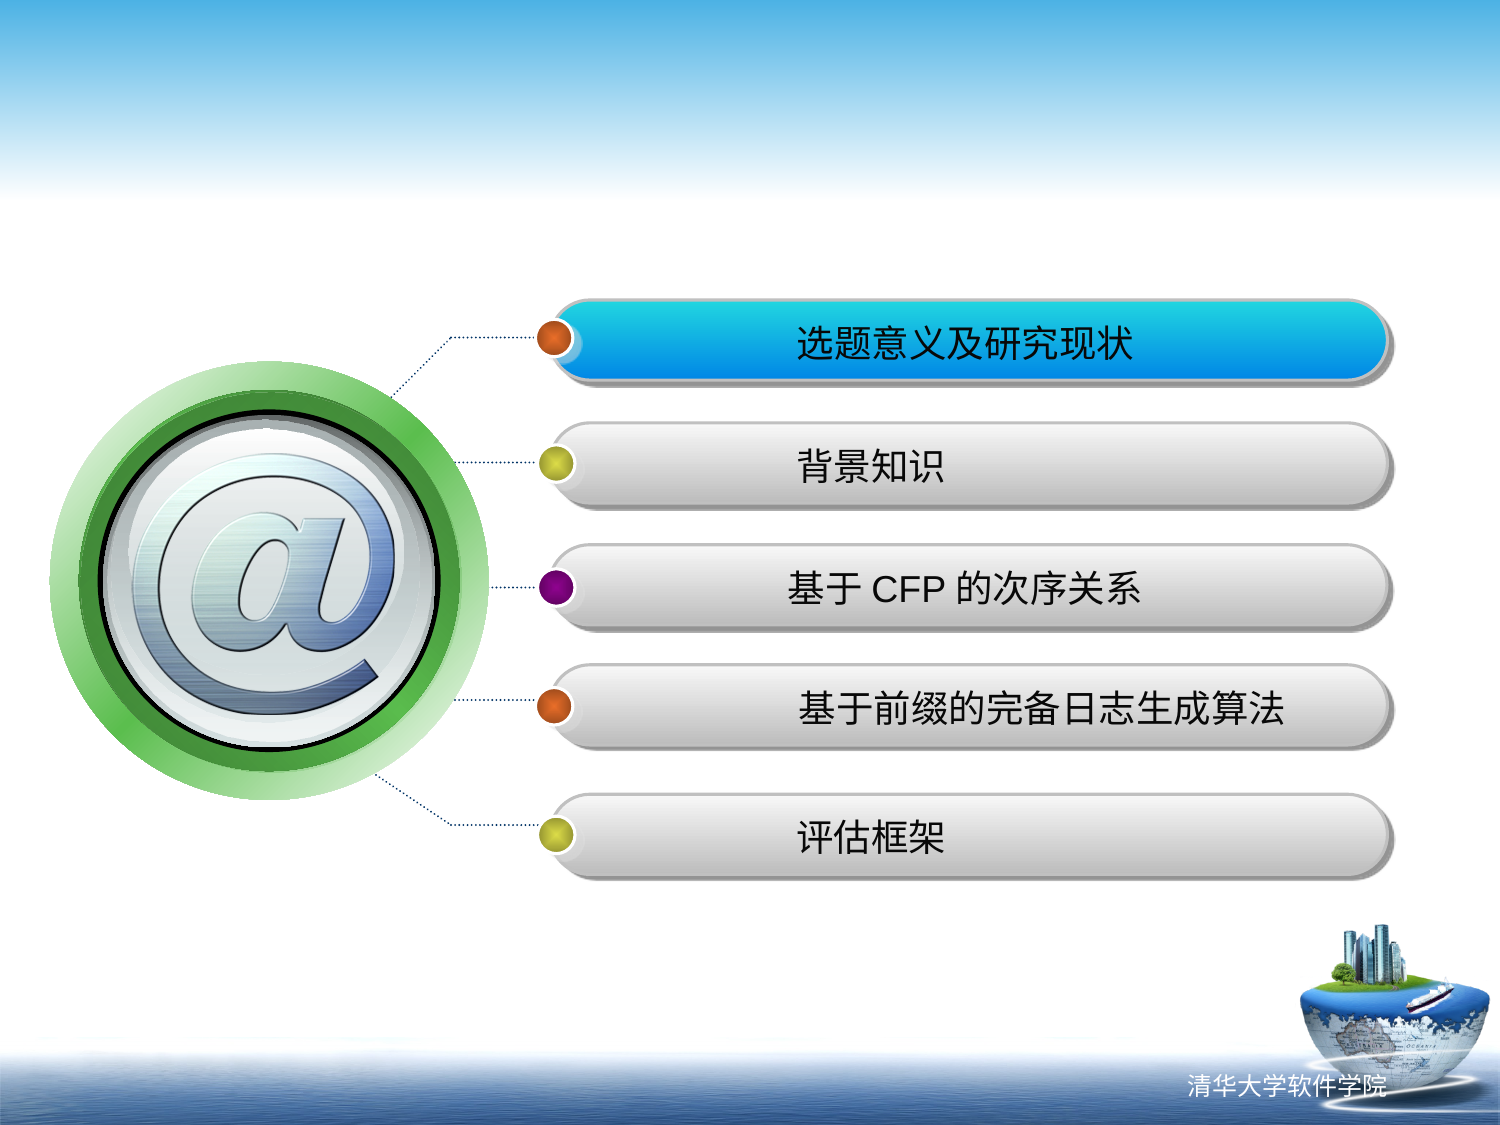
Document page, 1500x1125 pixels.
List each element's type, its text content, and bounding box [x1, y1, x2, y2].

text_box [554, 664, 1388, 745]
text_box [554, 794, 1388, 875]
text_box [535, 319, 573, 357]
text_box [537, 444, 576, 483]
text_box 背景知识 [781, 435, 961, 496]
text_box 选题意义及研究现状 [782, 312, 1150, 418]
footer 清华大学软件学院 [1099, 1062, 1476, 1091]
text_box 评估框架 [781, 806, 961, 867]
text_box 基于前缀的完备日志生成算法 [783, 677, 1310, 738]
picture [0, 920, 1500, 1125]
text_box 基于CFP的次序关系 [772, 557, 1158, 617]
text_box [537, 568, 576, 607]
text_box [537, 816, 576, 854]
text_box [552, 544, 1387, 625]
text_box [555, 299, 1388, 381]
text_box [554, 422, 1388, 504]
text_box [535, 687, 573, 726]
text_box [49, 361, 489, 801]
